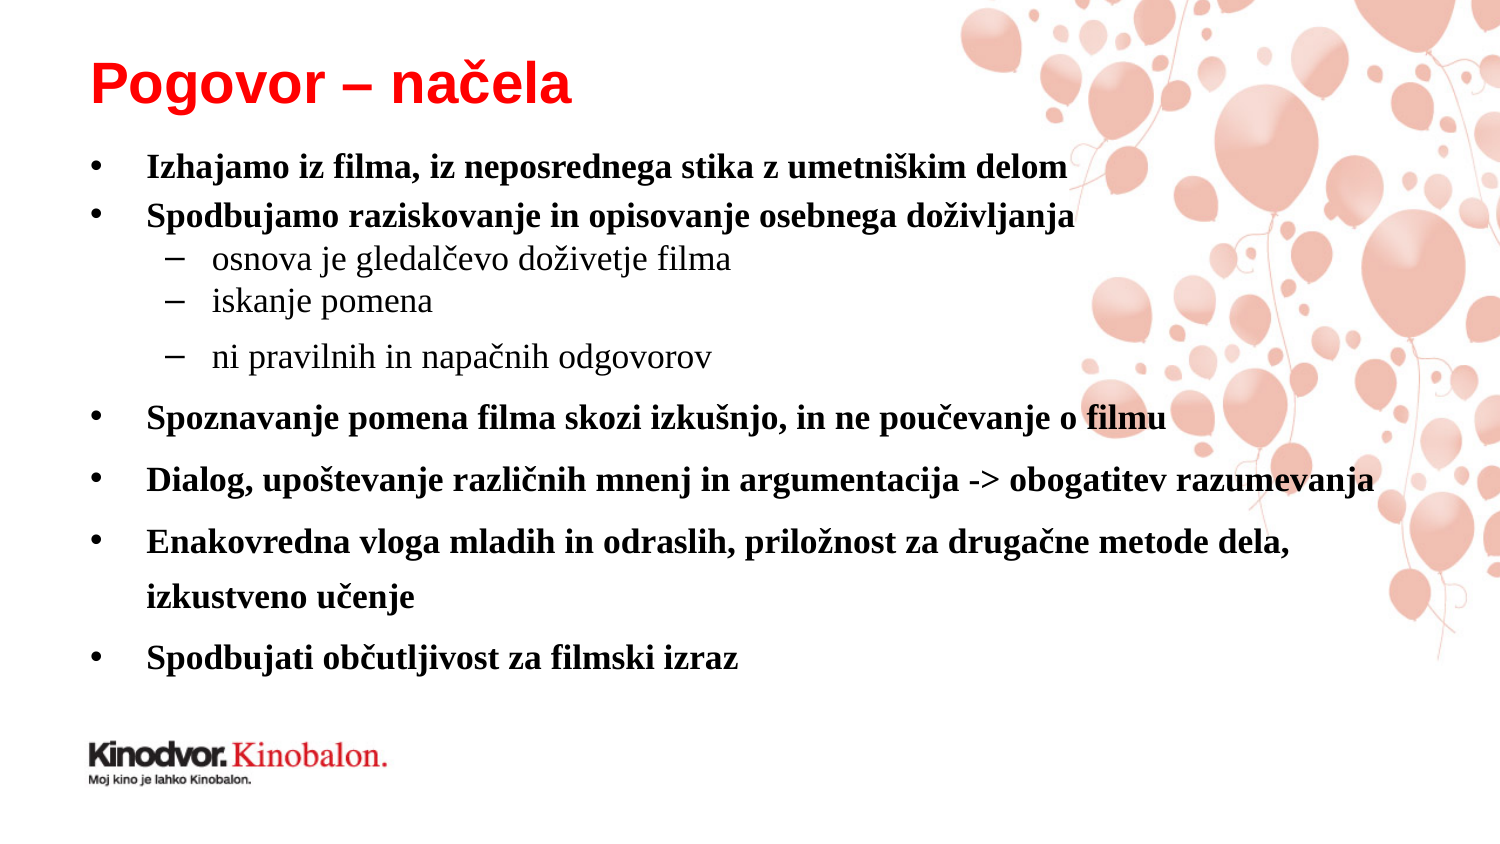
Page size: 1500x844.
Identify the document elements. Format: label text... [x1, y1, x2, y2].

picture [0, 0, 1500, 844]
list Izhajamo iz filma, iz neposrednega stika z umetniškim delom Spodbujamo raziskovanje in opisovanje osebnega doživljanja osnova je gledalčevo doživetje filma iskanje pomena ni pravilnih in napačnih odgovorov Spoznavanje pomena filma skozi izkušnjo, in ne poučevanje o filmu Dialog, upoštevanje različnih mnenj in argumentacija -> obogatitev razumevanja Enakovredna vloga mladih in odraslih, priložnost za drugačne metode dela, izkustveno učenje Spodbujati občutljivost za filmski izraz [75, 123, 1447, 785]
title Pogovor – načela [75, 33, 1425, 123]
